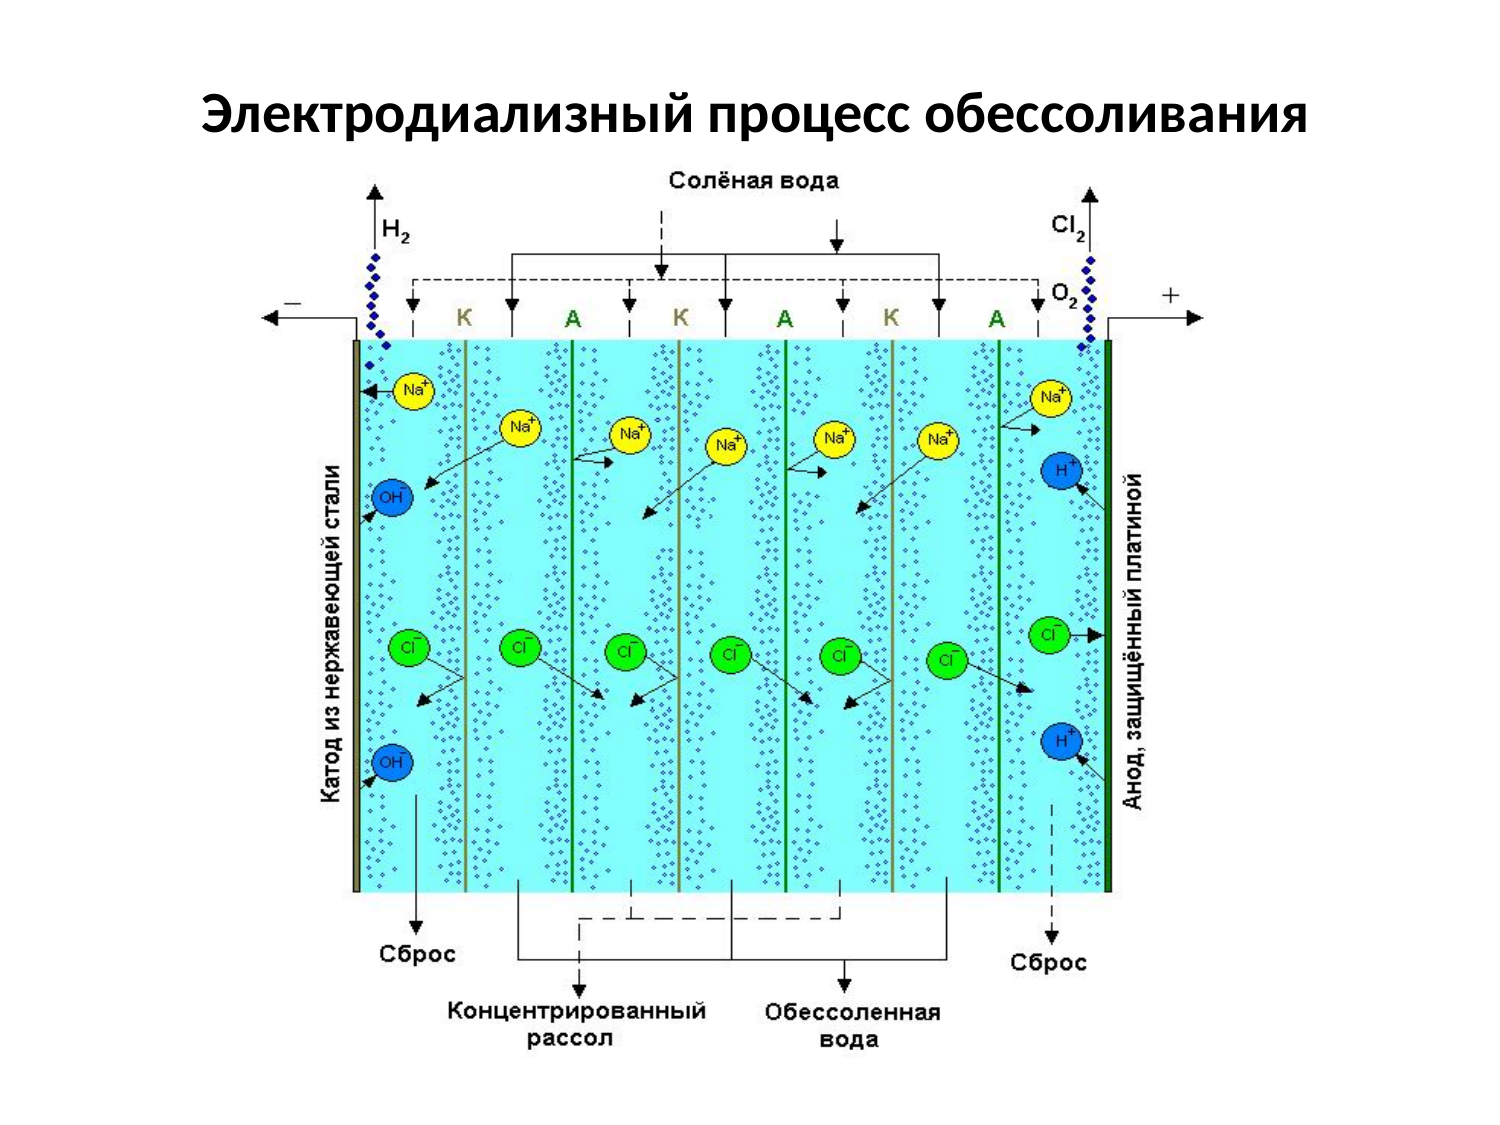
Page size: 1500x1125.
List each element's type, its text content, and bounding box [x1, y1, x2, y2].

picture [257, 163, 1219, 1067]
text_box Электродиализный процесс обессоливания [117, 66, 1395, 152]
